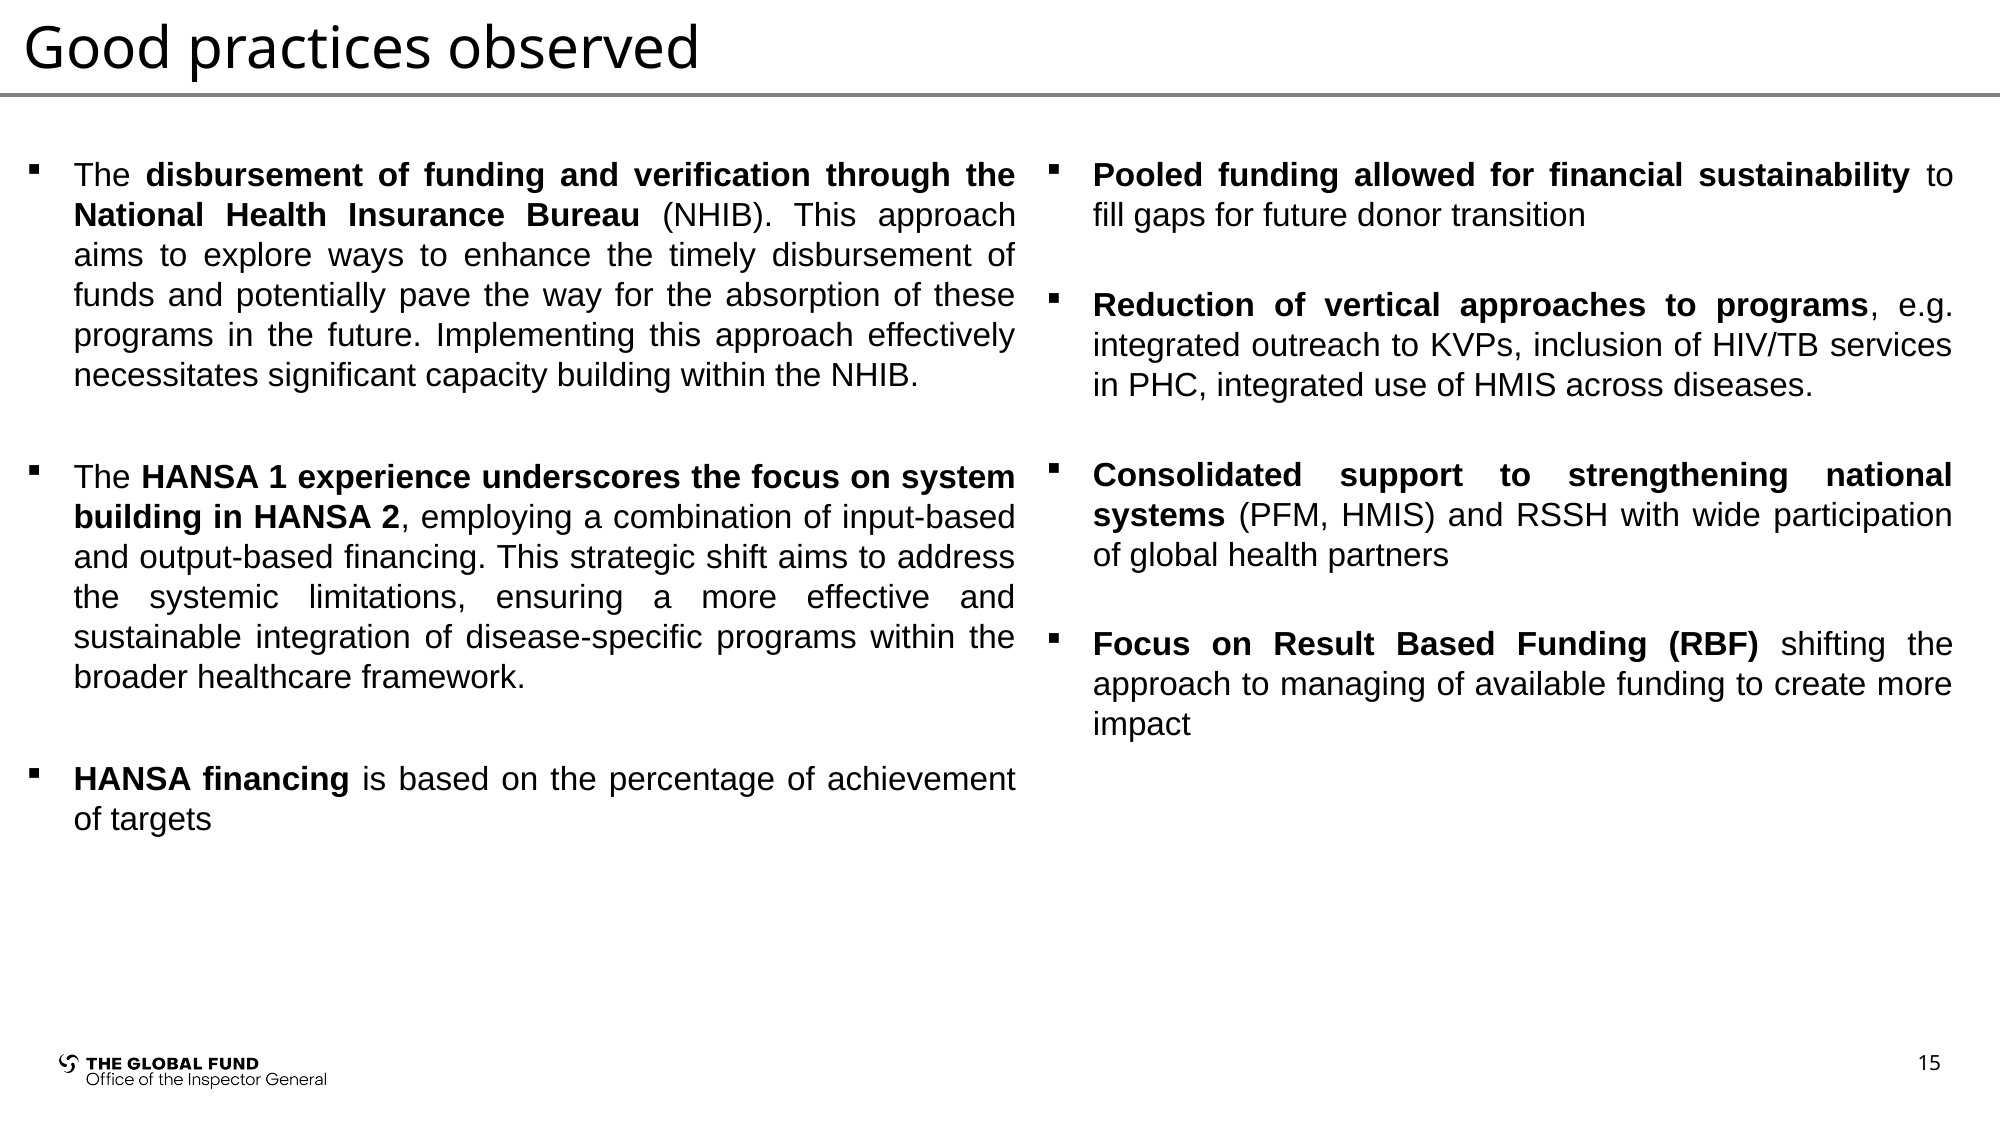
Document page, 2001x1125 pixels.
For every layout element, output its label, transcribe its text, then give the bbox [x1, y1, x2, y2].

picture [59, 1054, 326, 1089]
text_box The disbursement of funding and verification through the National Health Insurance Bureau (NHIB). This approach aims to explore ways to enhance the timely disbursement of funds and potentially pave the way for the absorption of these programs in the future. Implementing this approach effectively necessitates significant capacity building within the NHIB. The HANSA 1 experience underscores the focus on system building in HANSA 2, employing a combination of input-based and output-based financing. This strategic shift aims to address the systemic limitations, ensuring a more effective and sustainable integration of disease-specific programs within the broader healthcare framework. HANSA financing is based on the percentage of achievement of targets [11, 145, 1032, 992]
title Good practices observed [24, 18, 1418, 93]
text_box Pooled funding allowed for financial sustainability to fill gaps for future donor transition Reduction of vertical approaches to programs, e.g. integrated outreach to KVPs, inclusion of HIV/TB services in PHC, integrated use of HMIS across diseases. Consolidated support to strengthening national systems (PFM, HMIS) and RSSH with wide participation of global health partners Focus on Result Based Funding (RBF) shifting the approach to managing of available funding to create more impact [1031, 145, 1969, 845]
slide_number 15 [1793, 1017, 1941, 1078]
